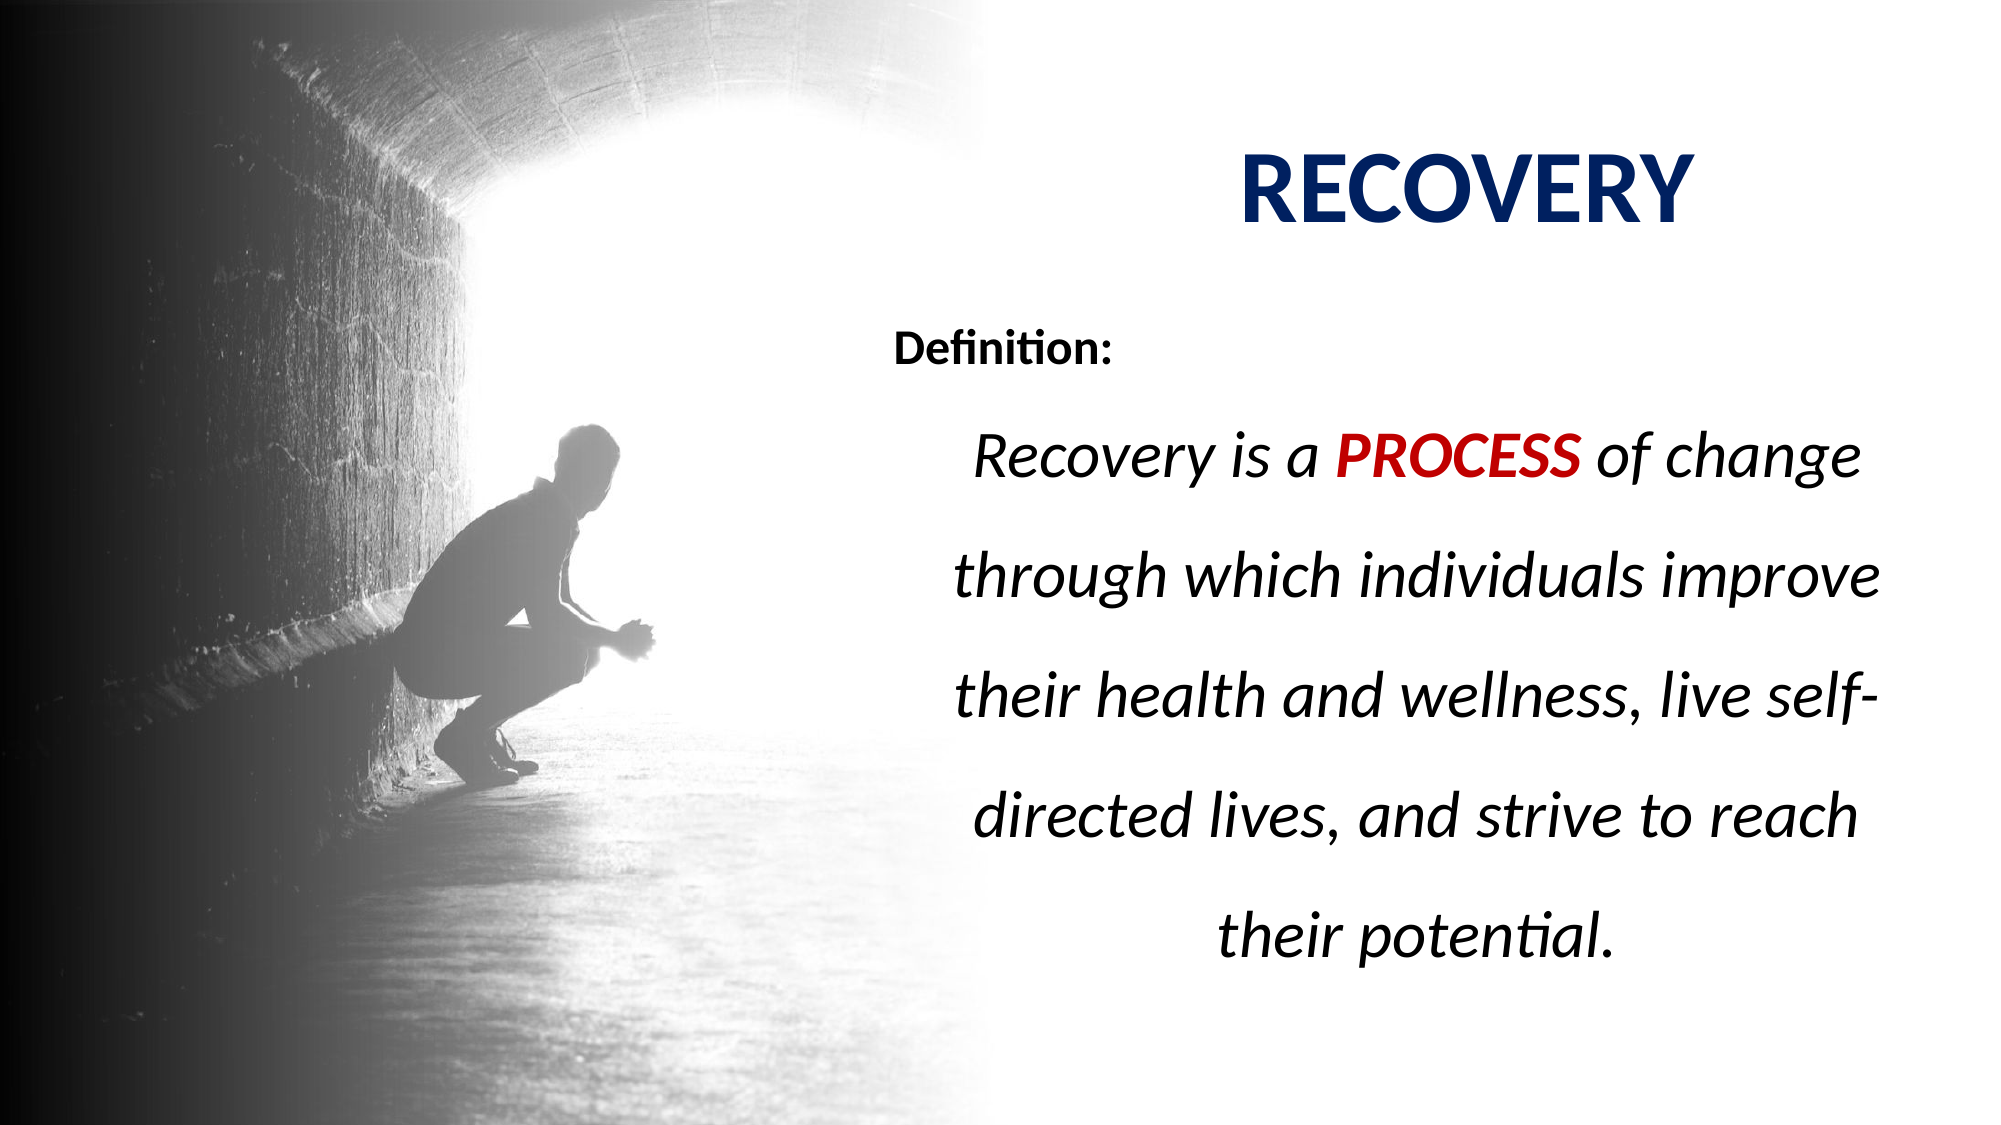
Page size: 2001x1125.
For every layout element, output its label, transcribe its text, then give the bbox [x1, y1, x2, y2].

picture [0, 0, 1008, 1125]
text_box Recovery is a PROCESS of change through which individuals improve their health and wellness, live self-directed lives, and strive to reach their potential. [1008, 363, 1937, 978]
text_box RECOVERY [1008, 110, 2000, 251]
text_box Definition: [1008, 307, 1175, 363]
